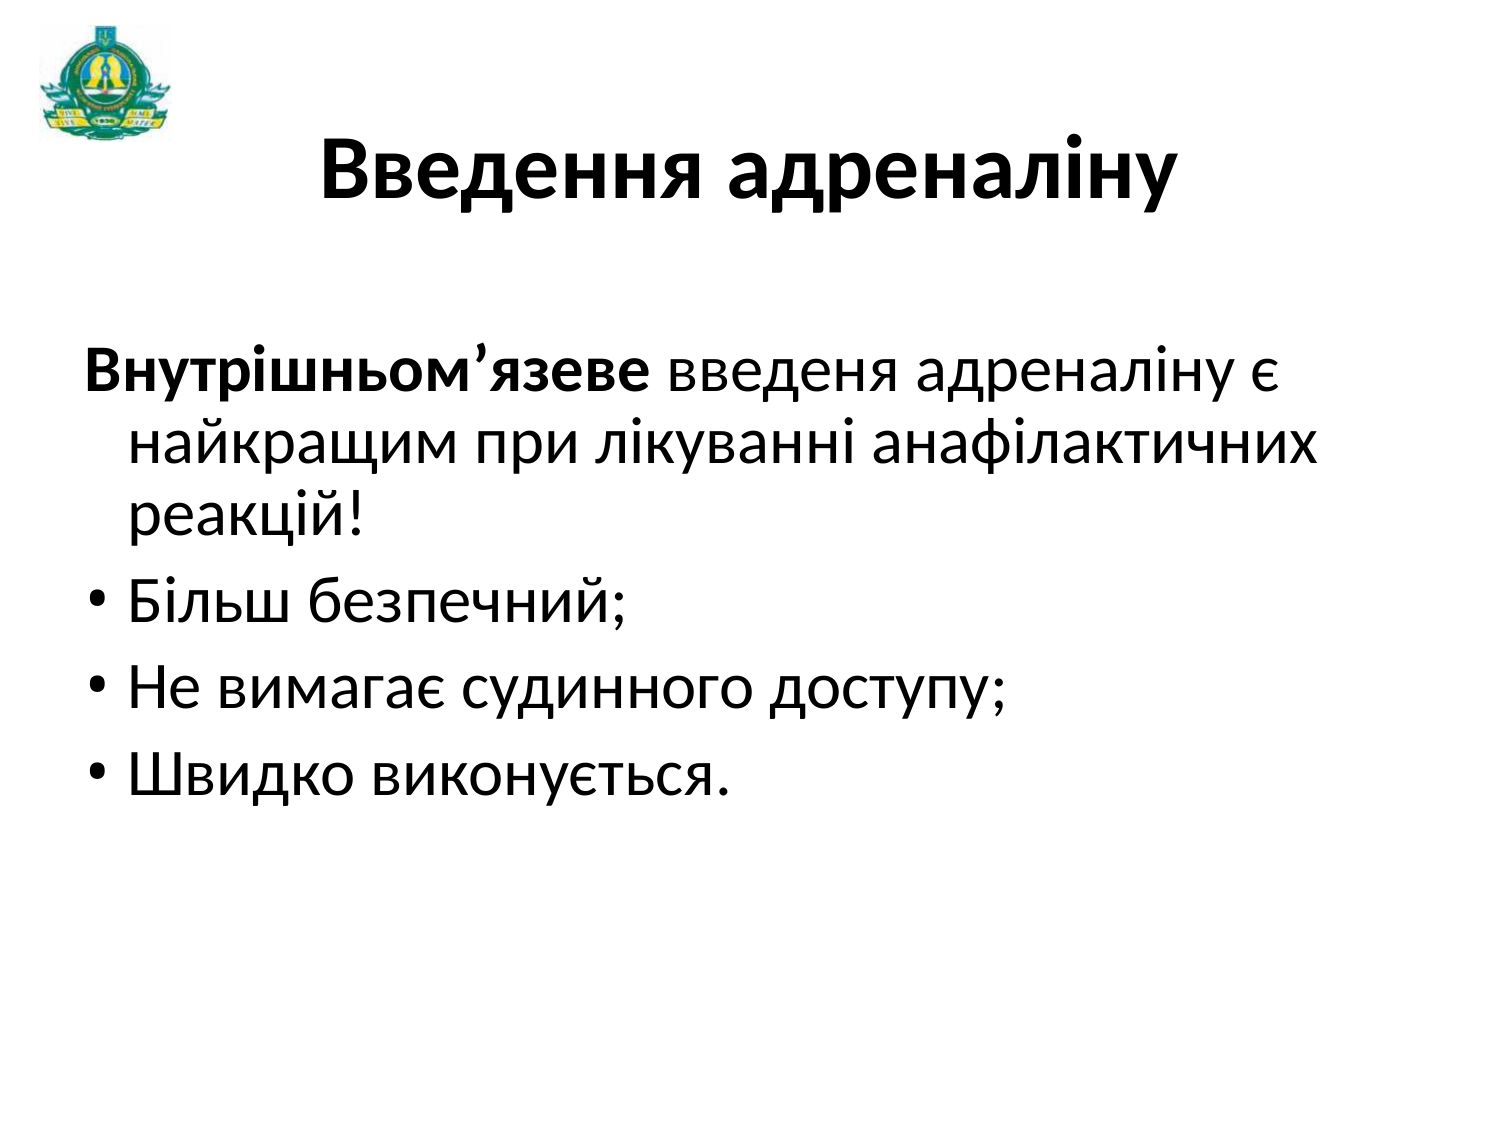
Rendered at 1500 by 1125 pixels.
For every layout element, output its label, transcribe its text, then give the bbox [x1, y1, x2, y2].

list Внутрішньом’язеве введеня адреналіну є найкращим при лікуванні анафілактичних реакцій! Більш безпечний; Не вимагає судинного доступу; Швидко виконується. [76, 326, 1427, 988]
picture [39, 25, 172, 142]
title Введення адреналіну [103, 59, 1397, 278]
